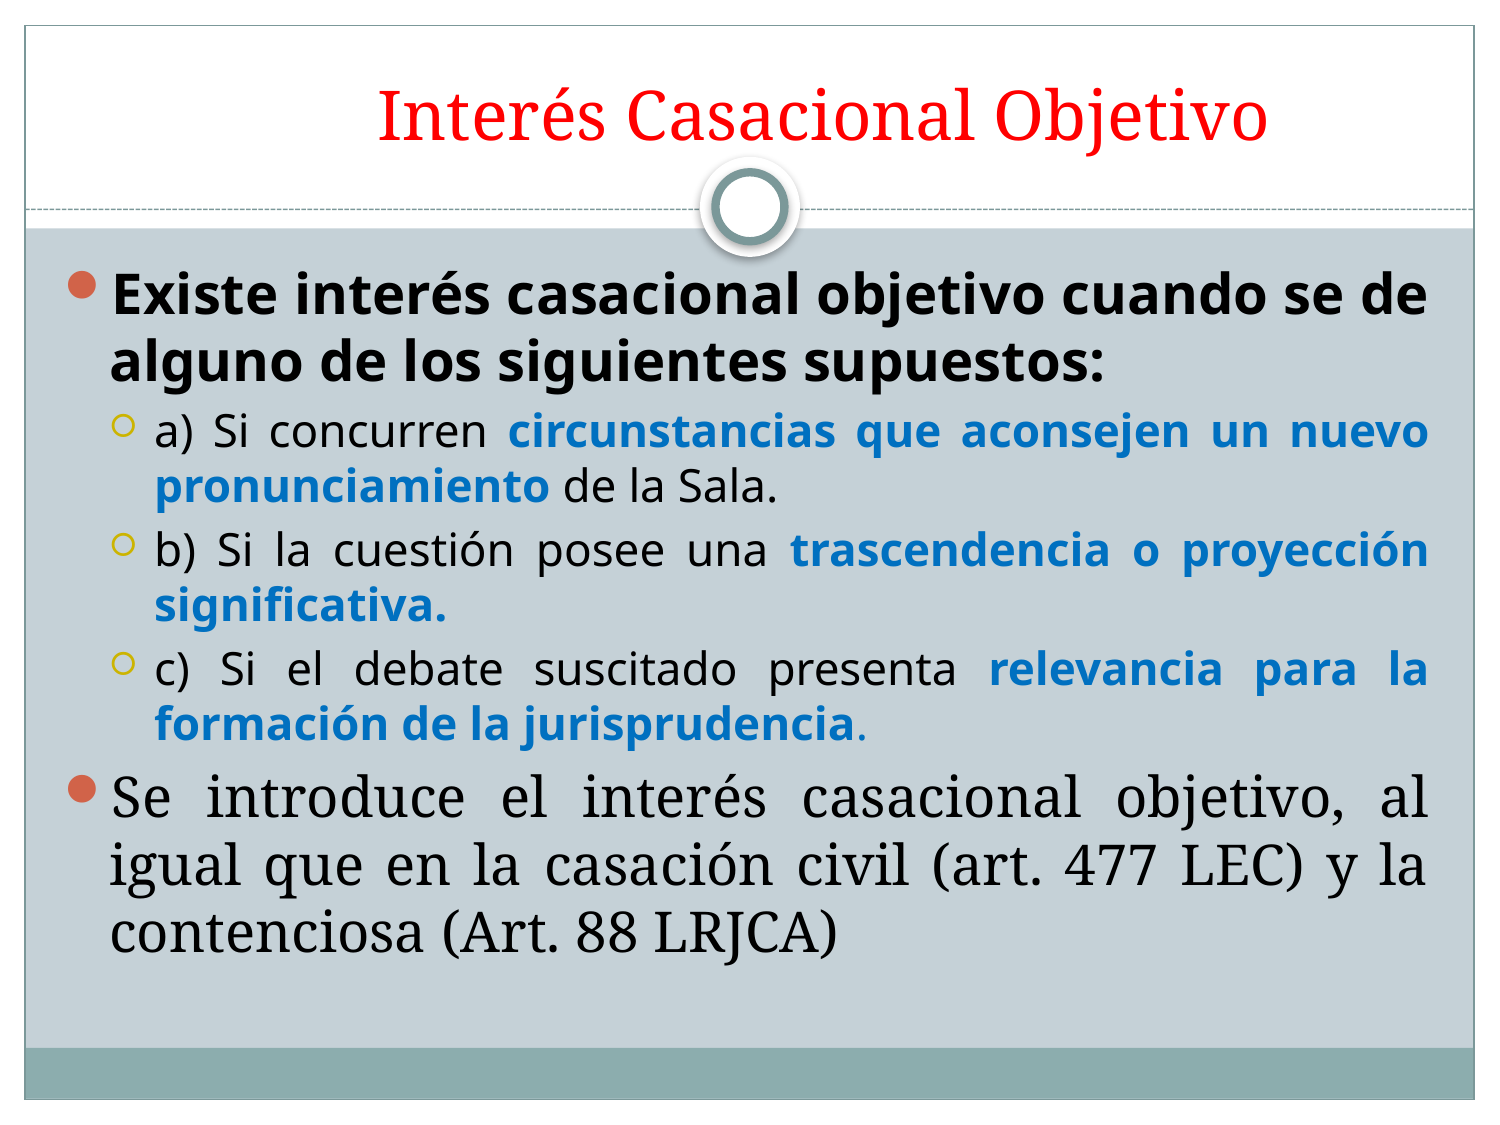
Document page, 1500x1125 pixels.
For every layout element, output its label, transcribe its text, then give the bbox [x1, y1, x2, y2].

title Interés Casacional Objetivo [49, 37, 1450, 162]
list Existe interés casacional objetivo cuando se de alguno de los siguientes supuestos: a) Si concurren circunstancias que aconsejen un nuevo pronunciamiento de la Sala. b) Si la cuestión posee una trascendencia o proyección significativa. c) Si el debate suscitado presenta relevancia para la formación de la jurisprudencia. Se introduce el interés casacional objetivo, al igual que en la casación civil (art. 477 LEC) y la contenciosa (Art. 88 LRJCA) [49, 250, 1445, 1001]
